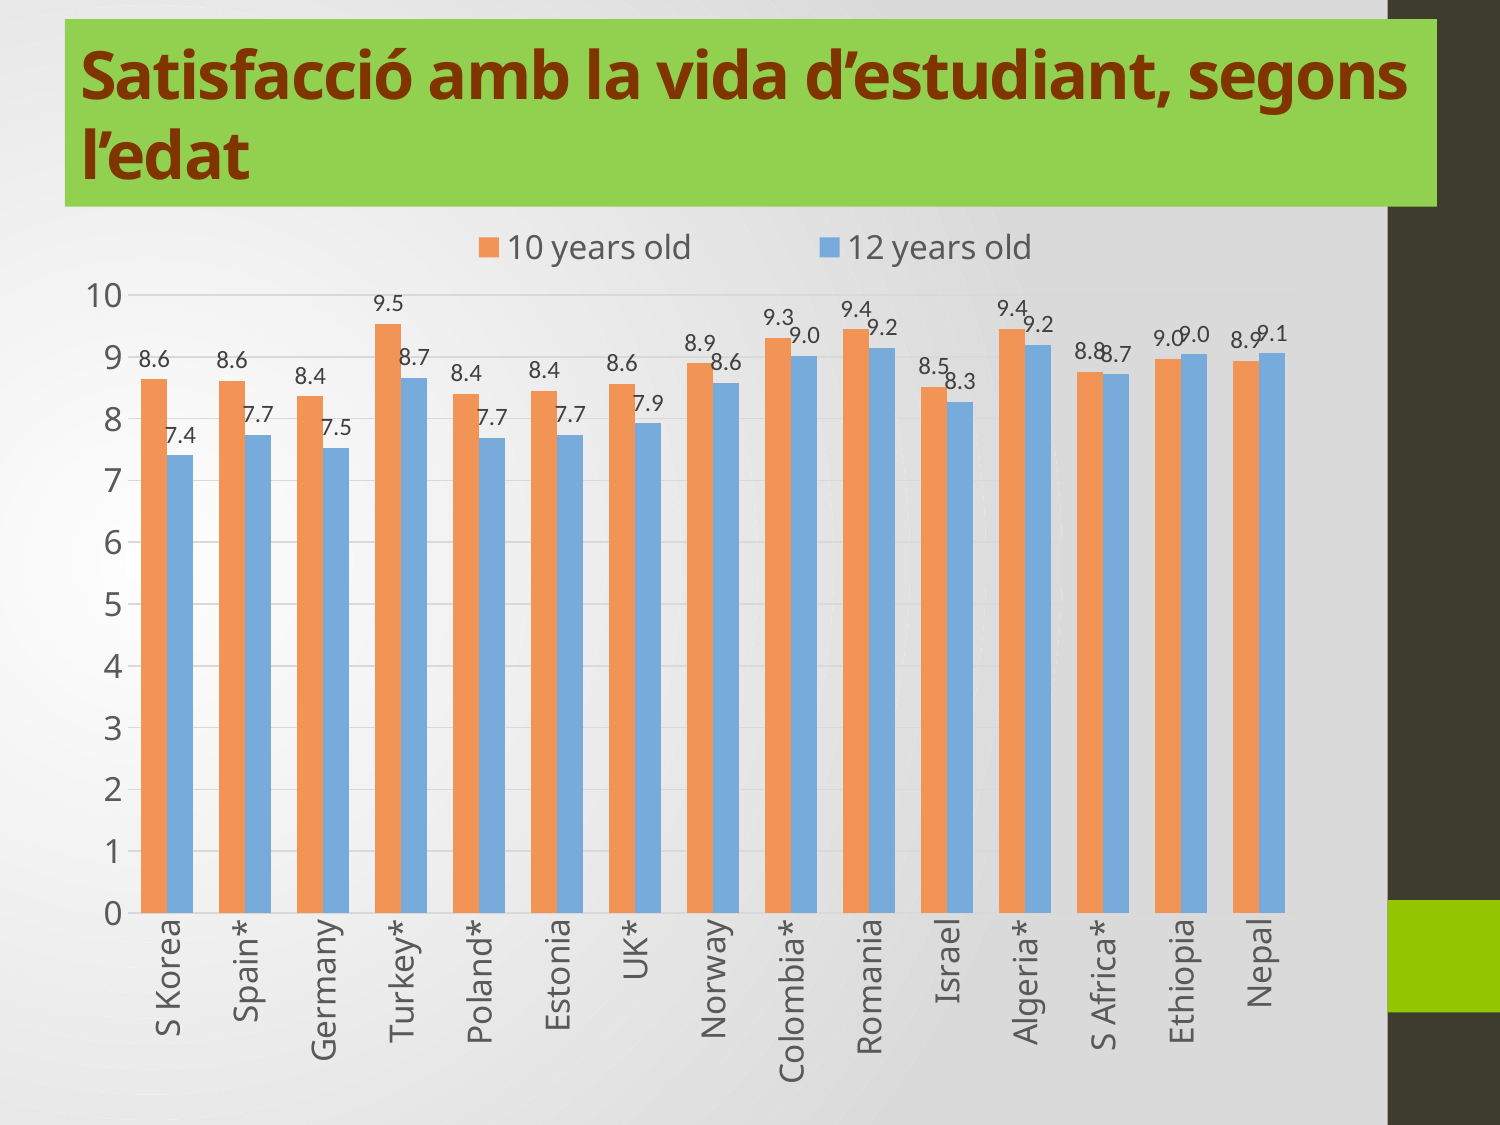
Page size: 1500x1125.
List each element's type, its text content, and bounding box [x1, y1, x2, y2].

title Satisfacció amb la vida d’estudiant, segons l’edat [64, 19, 1437, 207]
chart [76, 219, 1338, 1103]
